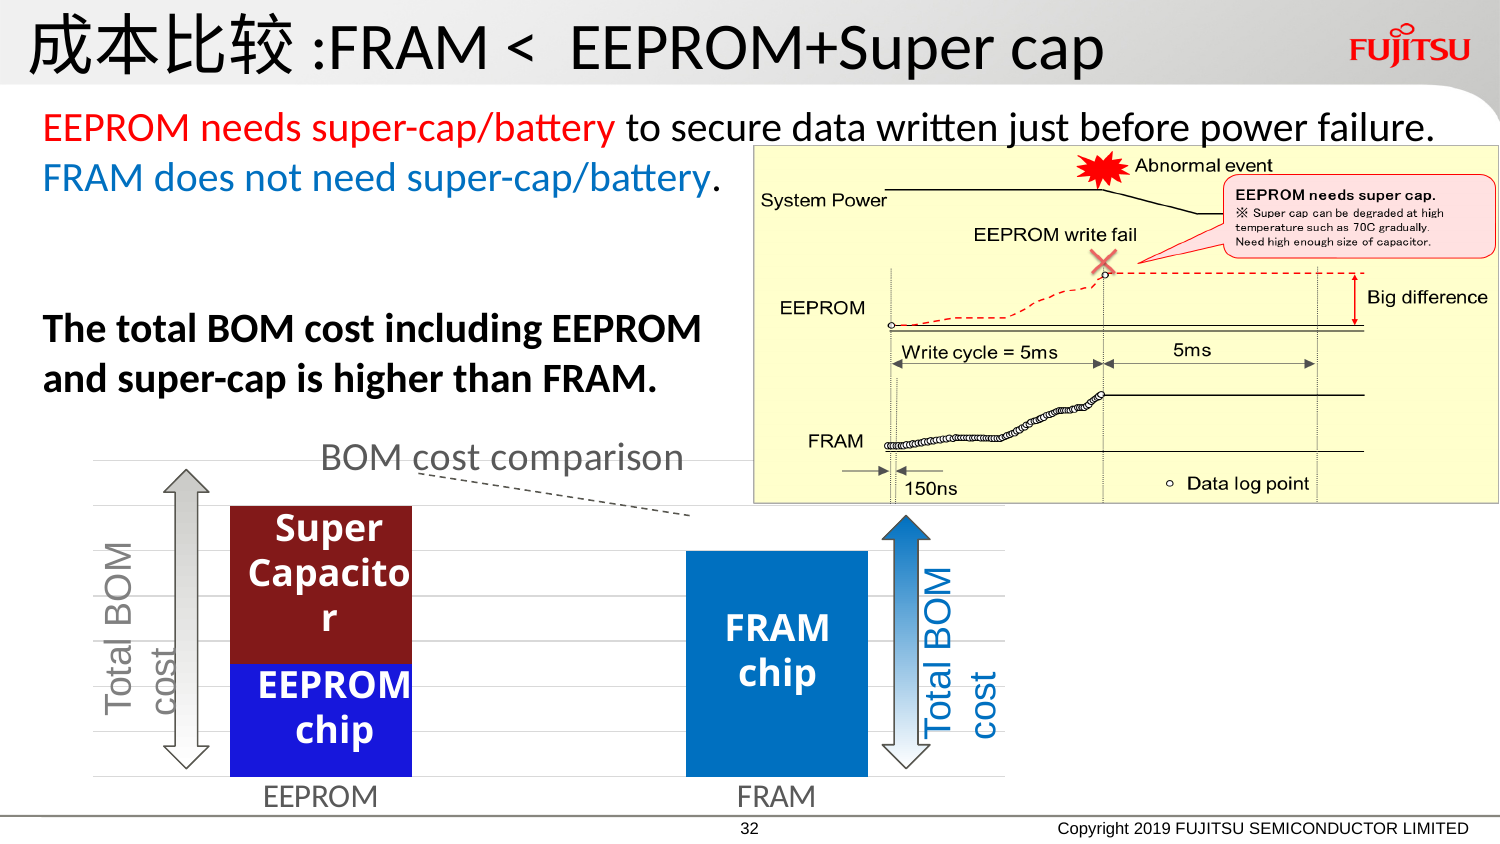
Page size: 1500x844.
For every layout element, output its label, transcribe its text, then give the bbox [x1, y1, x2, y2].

footer Copyright 2019 FUJITSU SEMICONDUCTOR LIMITED [994, 805, 1470, 839]
text_box EEPROM needs super-cap/battery to secure data written just before power failure. FRAM does not need super-cap/battery. The total BOM cost including EEPROM and super-cap is higher than FRAM. [27, 92, 1466, 349]
slide_number 31 [574, 833, 925, 839]
picture [748, 144, 1500, 510]
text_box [418, 473, 690, 516]
title 成本比较:FRAM < EEPROM+Super cap [27, 0, 1483, 86]
picture [0, 0, 1500, 132]
chart [14, 350, 1026, 826]
